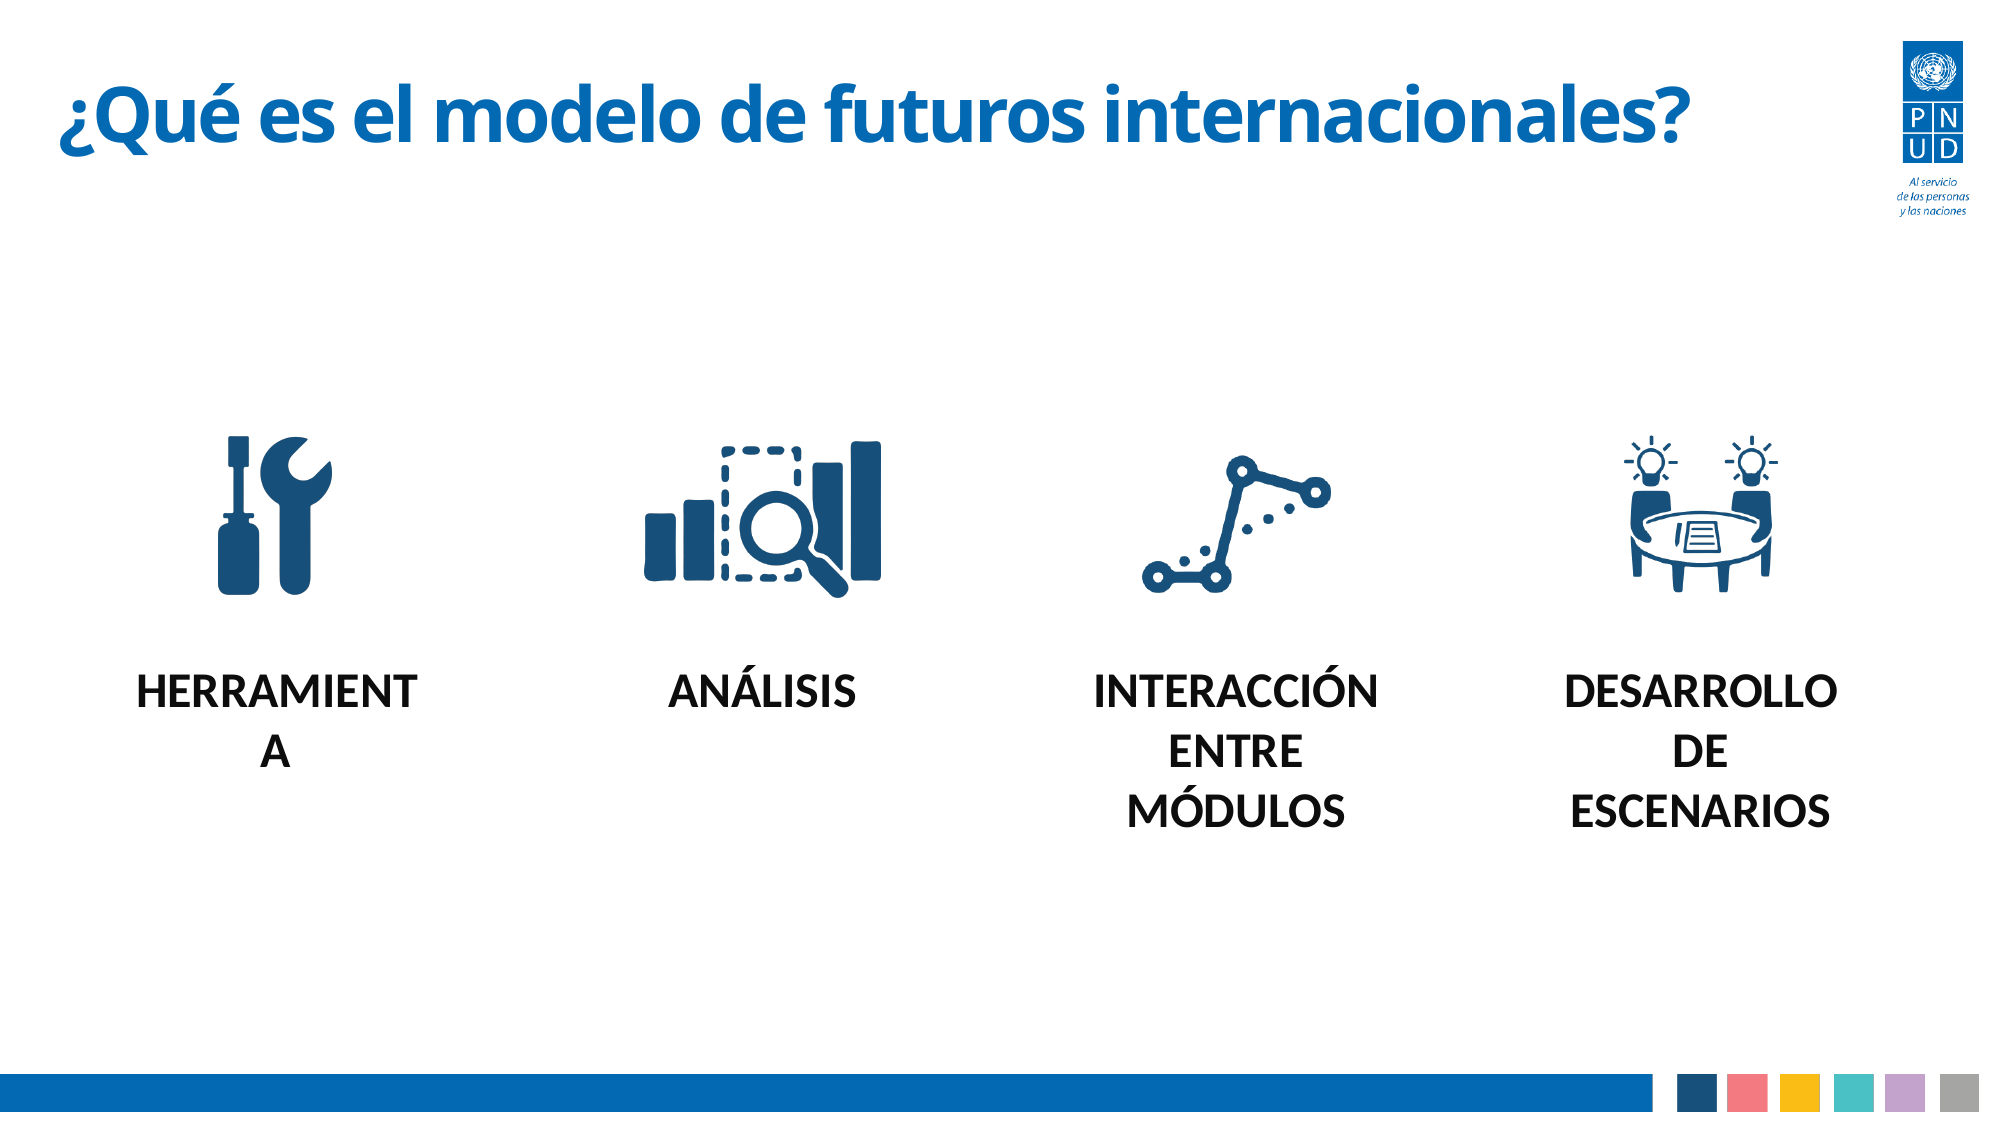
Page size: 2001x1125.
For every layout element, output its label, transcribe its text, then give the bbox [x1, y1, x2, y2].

title ¿Qué es el modelo de futuros internacionales? [43, 40, 1850, 196]
picture [218, 436, 332, 595]
text_box Herramienta [127, 650, 424, 786]
text_box Interacción entre módulos [1060, 650, 1412, 846]
picture [644, 441, 881, 598]
text_box Desarrollo de escenarios [1552, 650, 1849, 846]
picture [0, 1074, 1979, 1112]
picture [1624, 434, 1778, 593]
text_box Análisis [614, 650, 911, 726]
picture [1895, 41, 1972, 221]
picture [1142, 455, 1331, 593]
